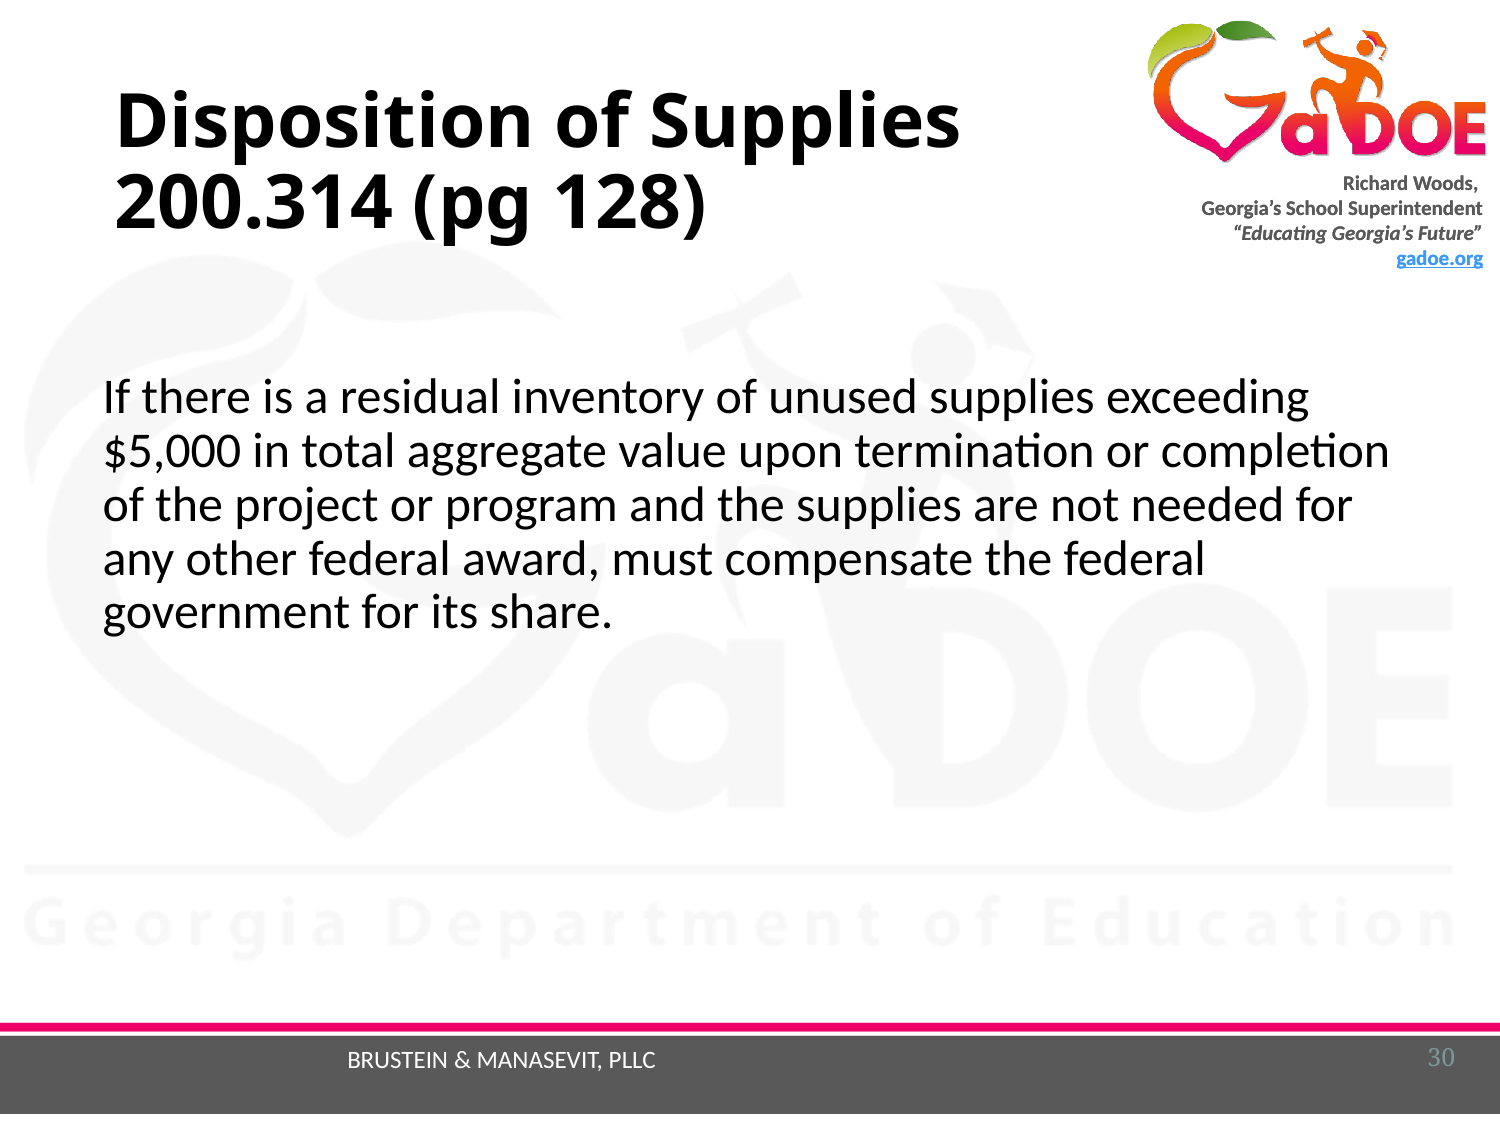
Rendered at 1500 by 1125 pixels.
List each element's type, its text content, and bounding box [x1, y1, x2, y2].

picture [1135, 8, 1499, 164]
footer BRUSTEIN & MANASEVIT, PLLC [112, 1028, 891, 1089]
slide_number 30 [1391, 1028, 1471, 1089]
title Disposition of Supplies 200.314 (pg 128) [99, 54, 1136, 273]
list If there is a residual inventory of unused supplies exceeding $5,000 in total aggregate value upon termination or completion of the project or program and the supplies are not needed for any other federal award, must compensate the federal government for its share. [87, 362, 1445, 1001]
picture [19, 235, 1473, 980]
